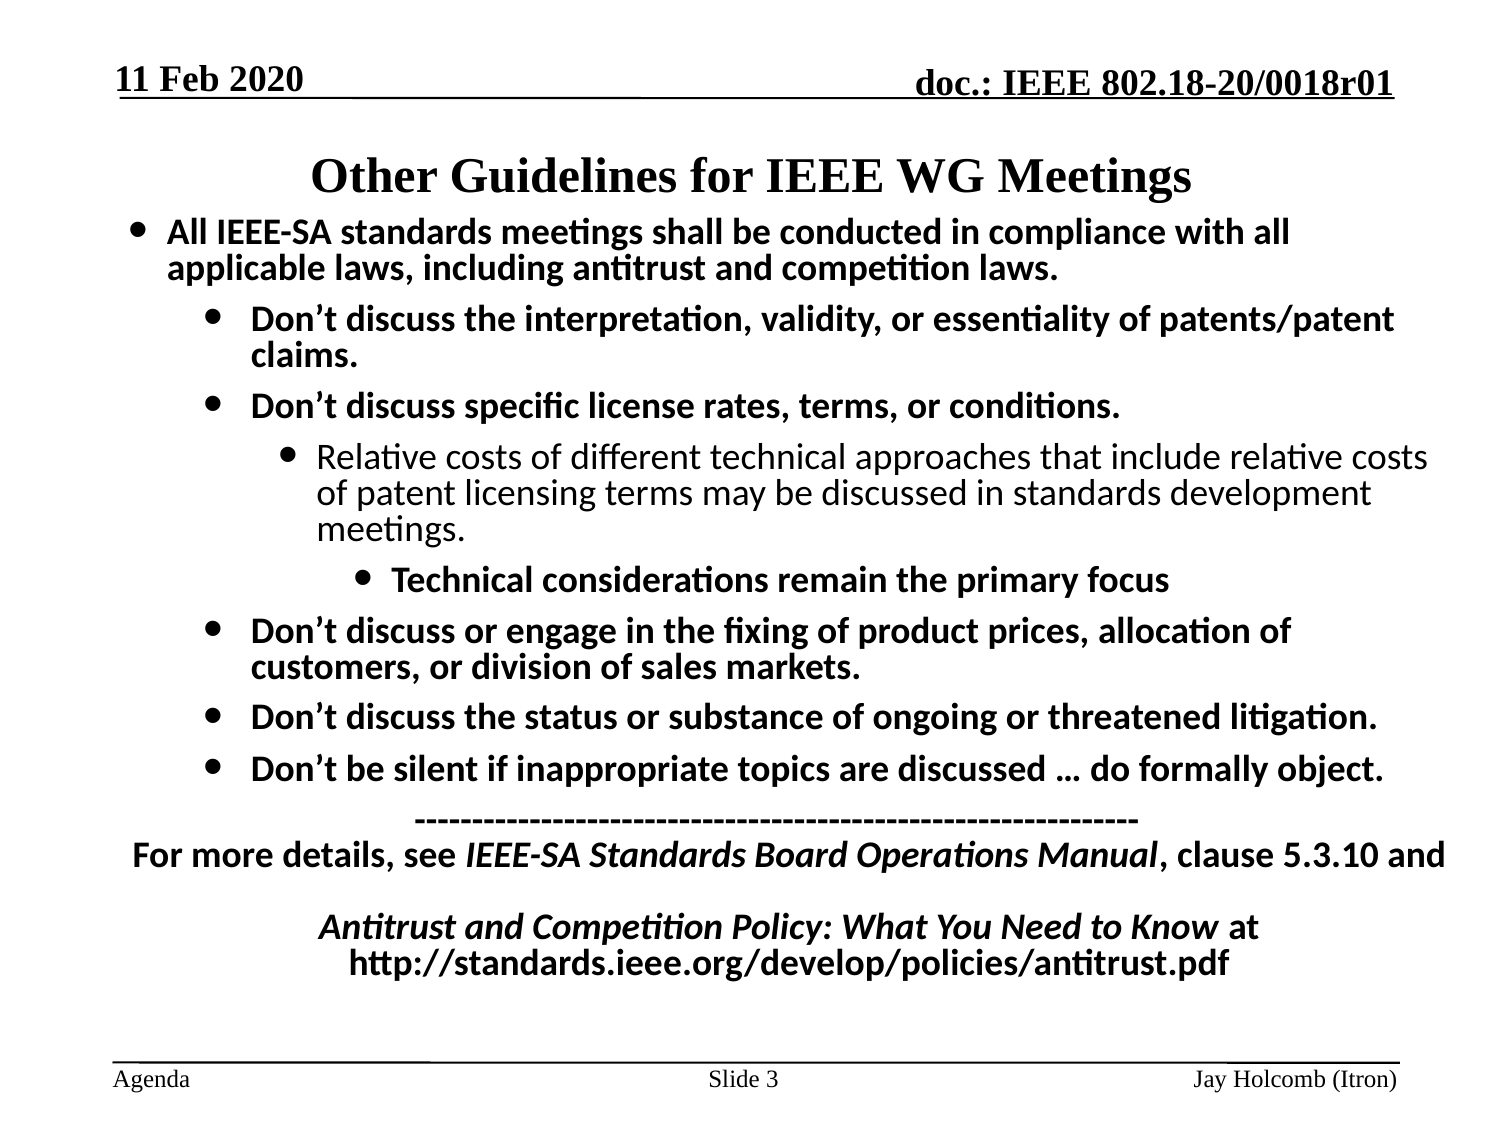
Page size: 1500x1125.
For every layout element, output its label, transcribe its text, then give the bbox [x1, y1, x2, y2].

slide_number Slide 3 [687, 1061, 800, 1123]
text_box [87, 37, 1438, 163]
footer Jay Holcomb (Itron) [874, 1061, 1398, 1093]
title Other Guidelines for IEEE WG Meetings [105, 163, 1398, 246]
text_box All IEEE-SA standards meetings shall be conducted in compliance with all applicable laws, including antitrust and competition laws. Don’t discuss the interpretation, validity, or essentiality of patents/patent claims. Don’t discuss specific license rates, terms, or conditions. Relative costs of different technical approaches that include relative costs of patent licensing terms may be discussed in standards development meetings. Technical considerations remain the primary focus Don’t discuss or engage in the fixing of product prices, allocation of customers, or division of sales markets. Don’t discuss the status or substance of ongoing or threatened litigation. Don’t be silent if inappropriate topics are discussed … do formally object. --------------------------------------------------------------- For more details, see IEEE-SA Standards Board Operations Manual, clause 5.3.10 and Antitrust and Competition Policy: What You Need to Know at http://standards.ieee.org/develop/policies/antitrust.pdf [114, 172, 1465, 1011]
